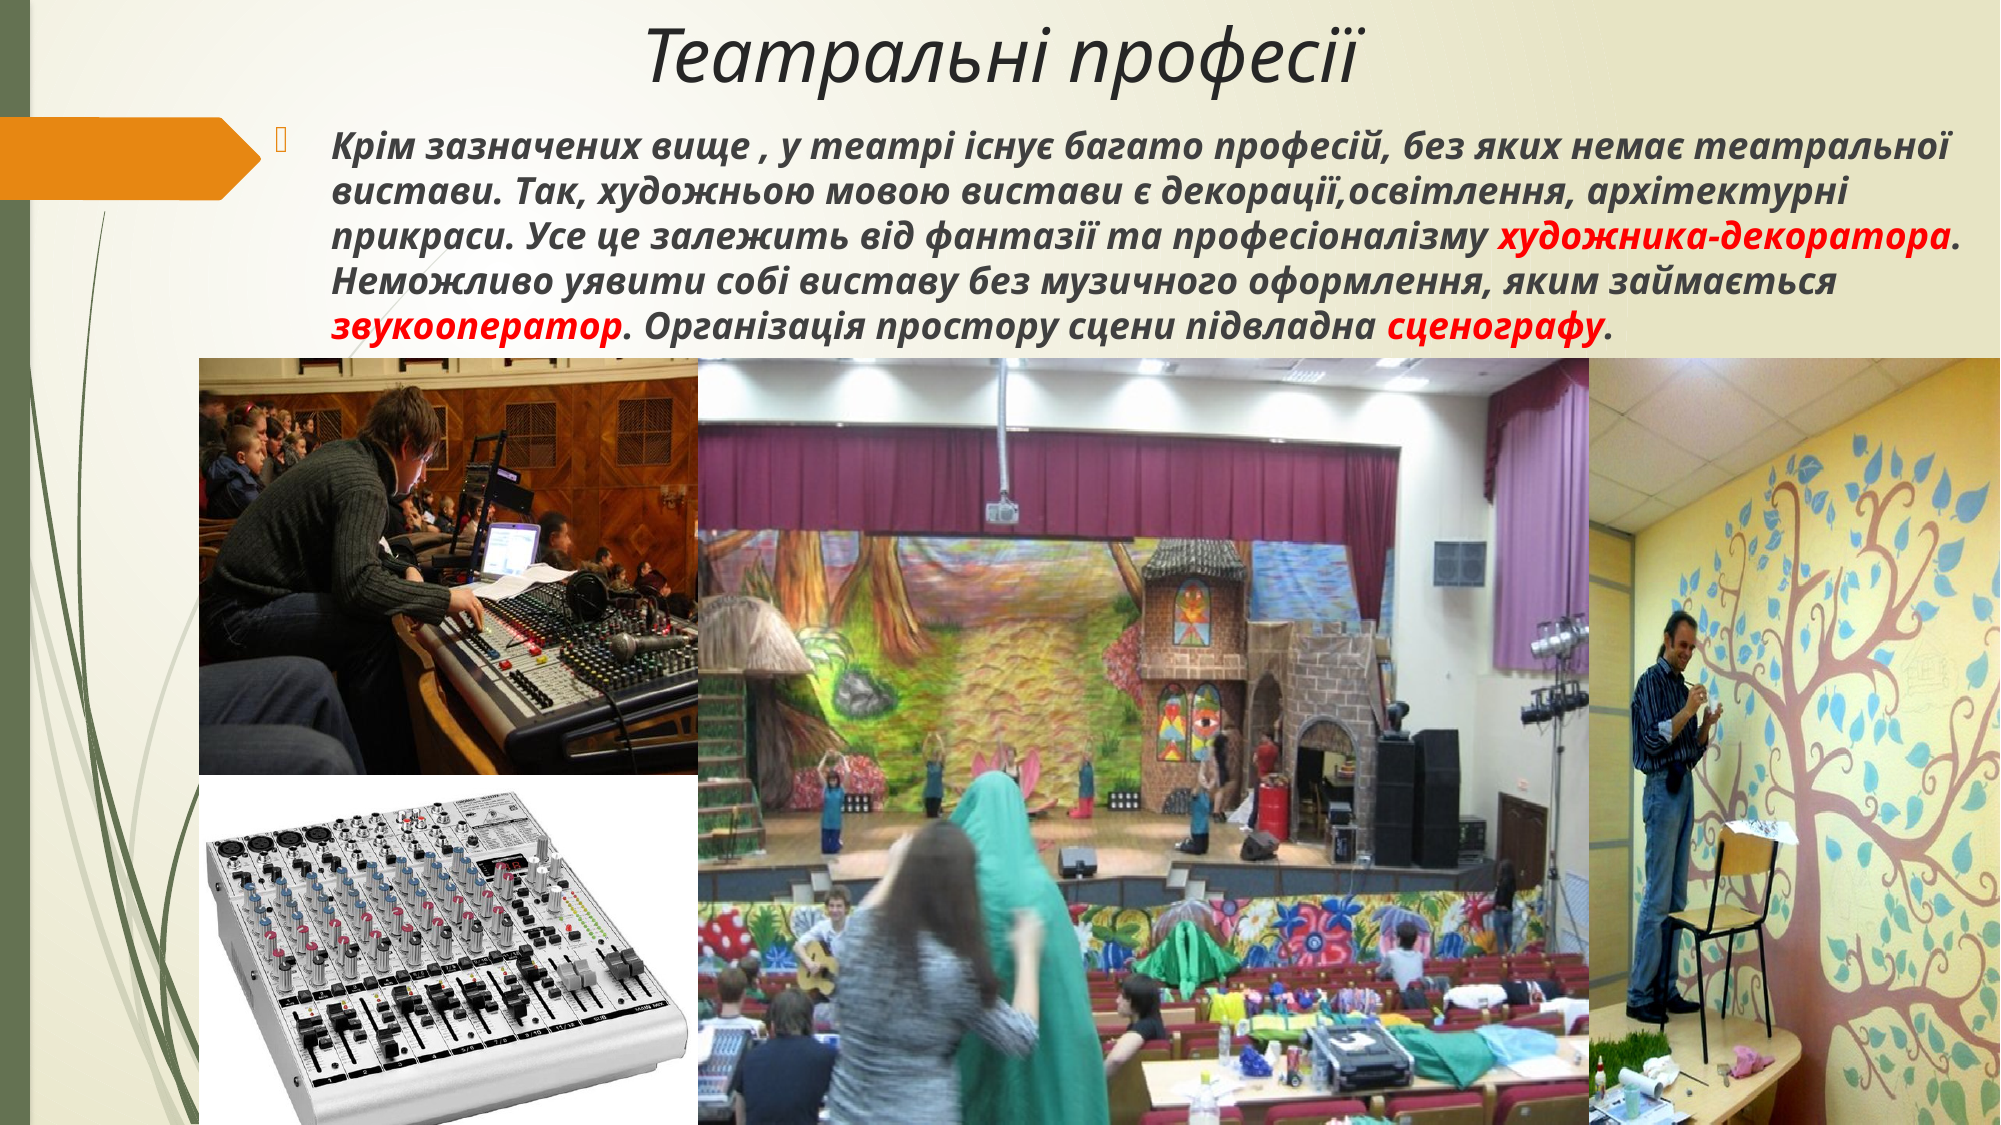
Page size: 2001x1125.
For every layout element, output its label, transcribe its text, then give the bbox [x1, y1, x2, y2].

list Крім зазначених вище , у театрі існує багато професій, без яких немає театральної вистави. Так, художньою мовою вистави є декорації,освітлення, архітектурні прикраси. Усе це залежить від фантазії та професіоналізму художника-декоратора. Неможливо уявити собі виставу без музичного оформлення, яким займається звукооператор. Організація простору сцени підвладна сценографу. [259, 114, 2000, 357]
title Театральні професії [0, 0, 2000, 115]
picture [198, 357, 2000, 1125]
